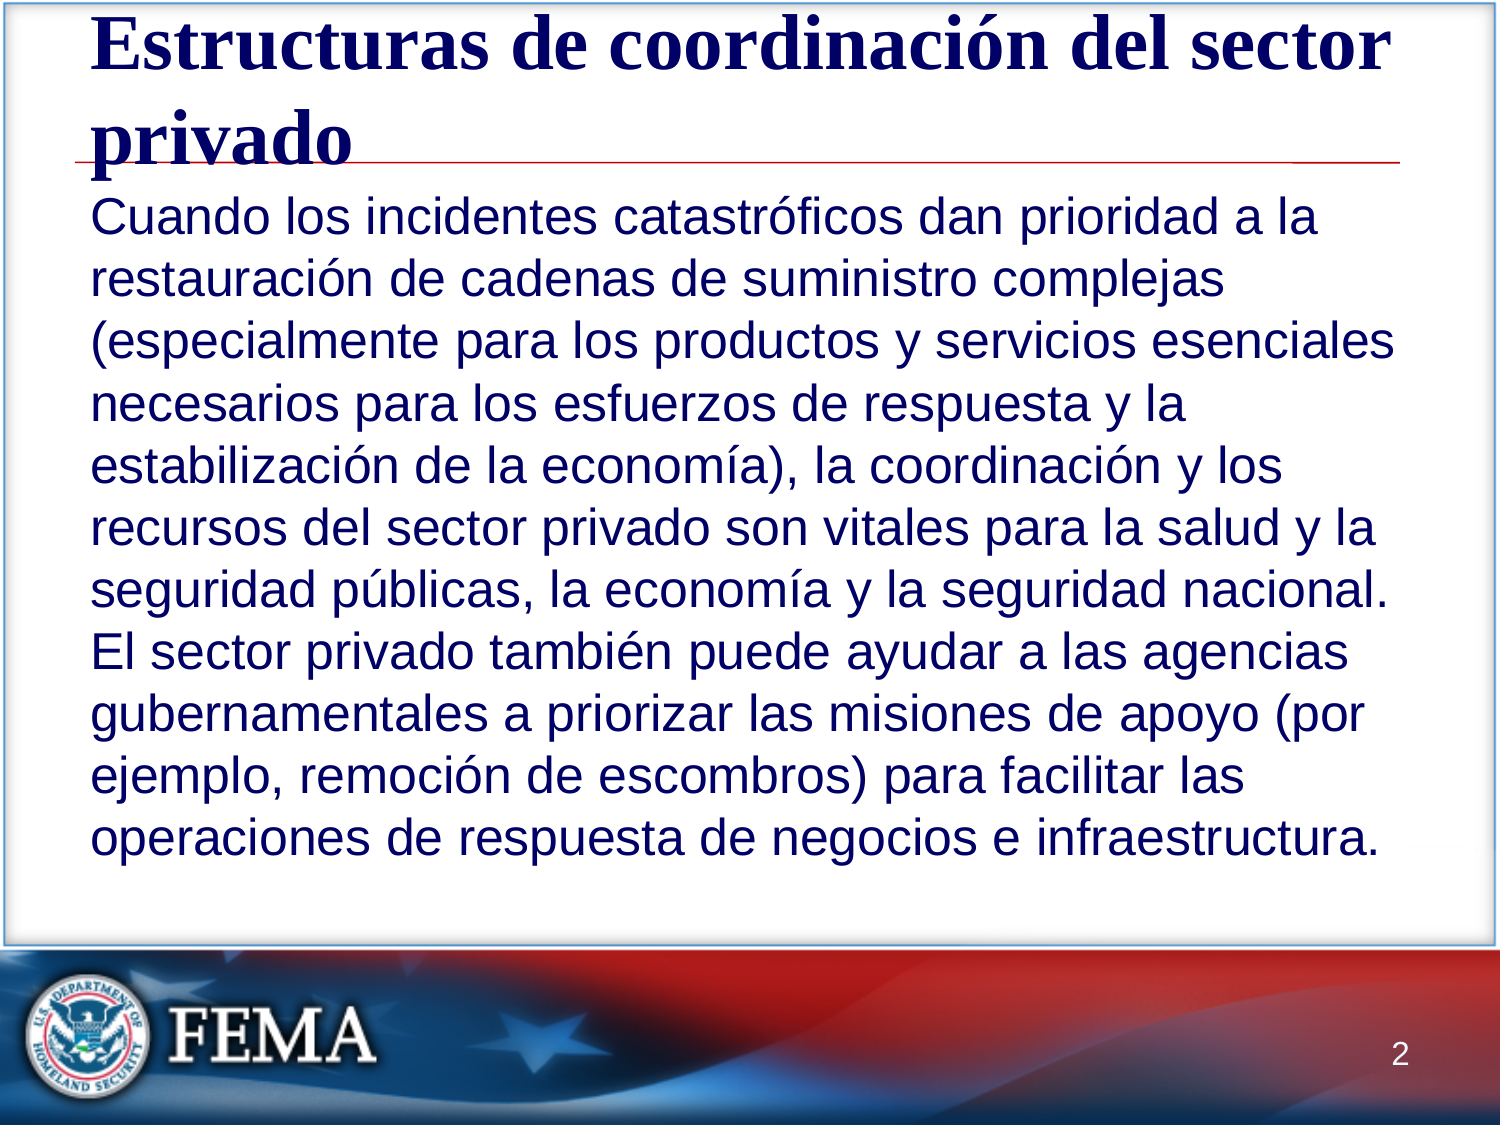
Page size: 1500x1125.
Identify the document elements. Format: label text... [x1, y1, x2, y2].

picture [0, 0, 1500, 1125]
title Estructuras de coordinación del sector privado [75, 32, 1425, 138]
list Cuando los incidentes catastróficos dan prioridad a la restauración de cadenas de suministro complejas (especialmente para los productos y servicios esenciales necesarios para los esfuerzos de respuesta y la estabilización de la economía), la coordinación y los recursos del sector privado son vitales para la salud y la seguridad públicas, la economía y la seguridad nacional. El sector privado también puede ayudar a las agencias gubernamentales a priorizar las misiones de apoyo (por ejemplo, remoción de escombros) para facilitar las operaciones de respuesta de negocios e infraestructura. [75, 175, 1425, 938]
slide_number 2 [1074, 1024, 1425, 1103]
